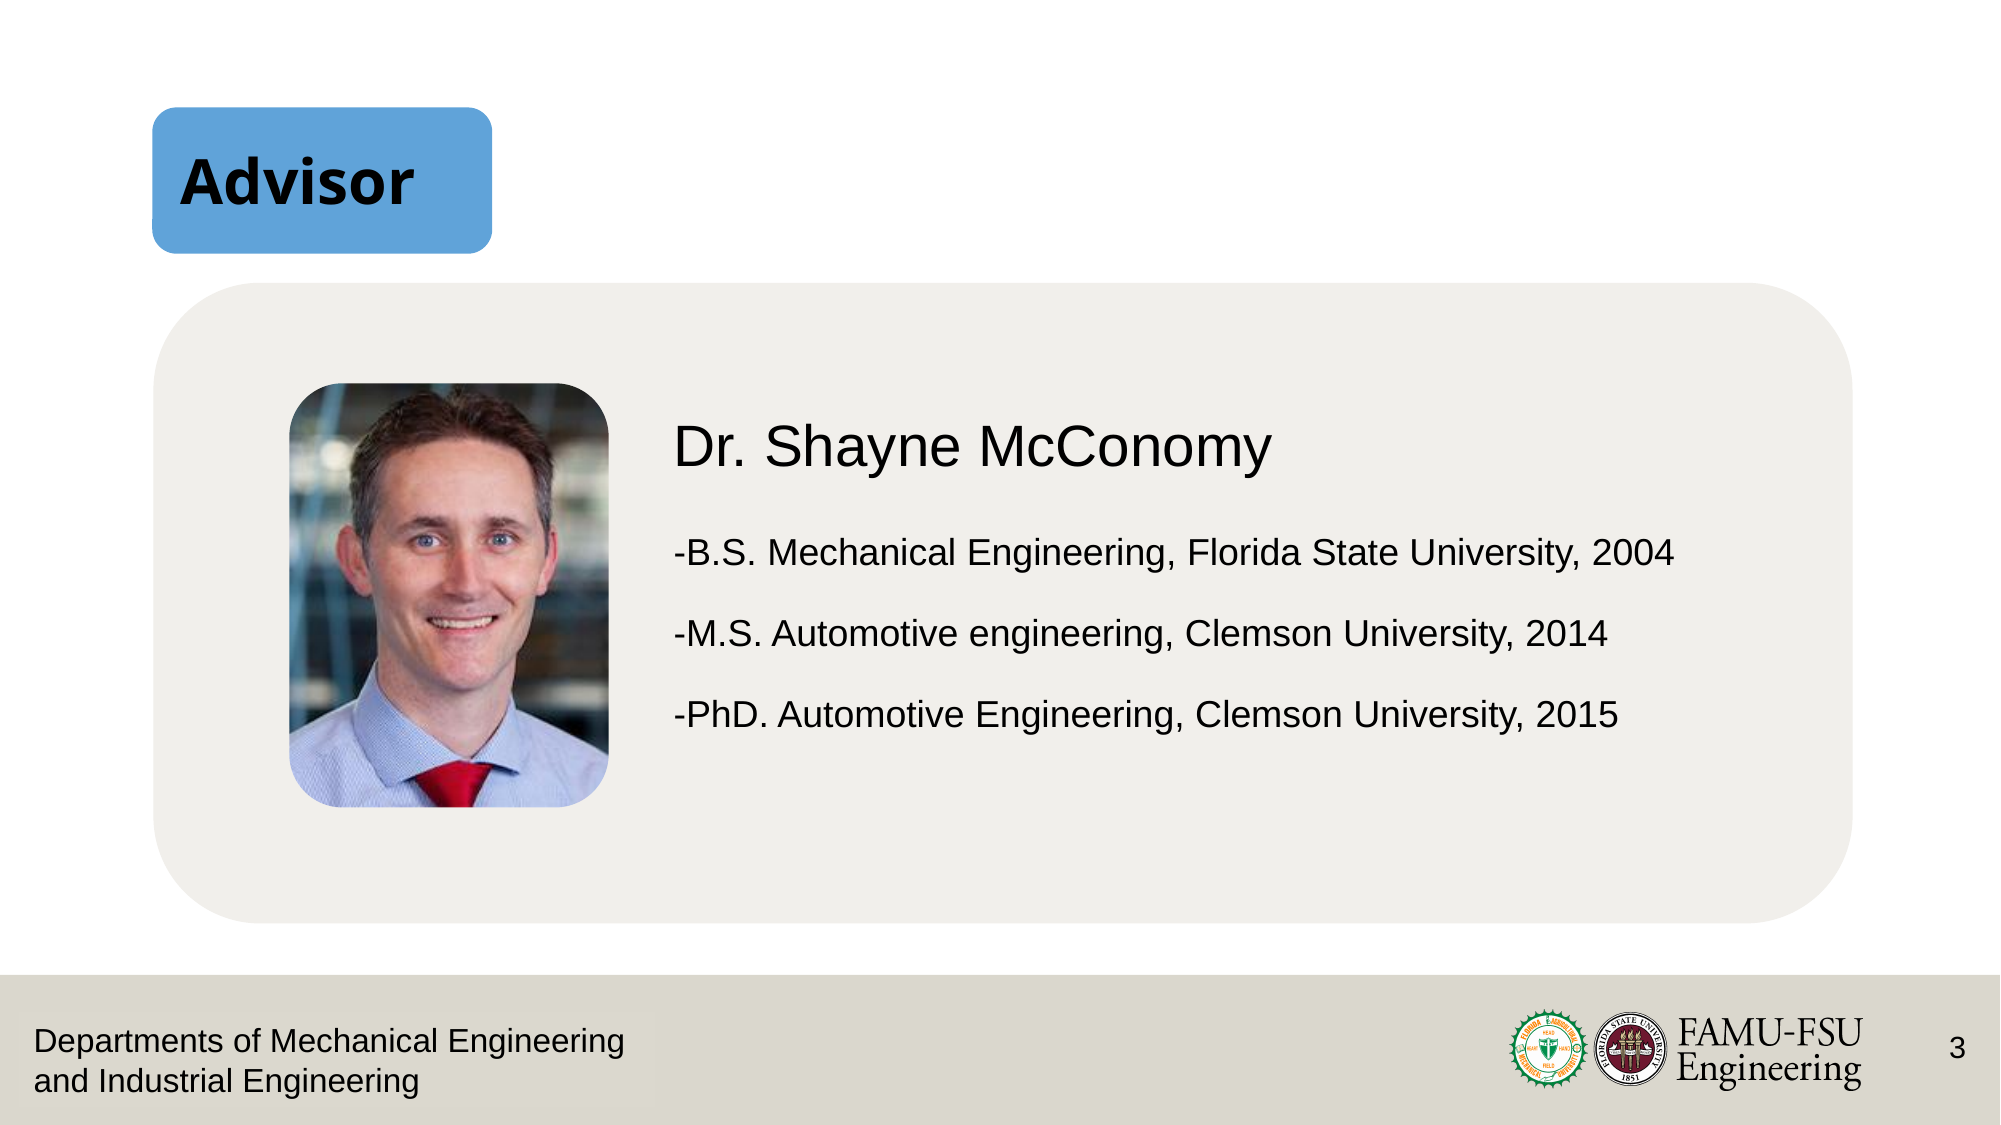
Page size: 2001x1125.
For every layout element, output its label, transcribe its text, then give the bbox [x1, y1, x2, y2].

text_box [153, 282, 1853, 924]
slide_number 3 [1898, 1020, 1982, 1080]
title Advisor [165, 62, 1891, 226]
picture [289, 383, 609, 808]
text_box Dr. Shayne McConomy -B.S. Mechanical Engineering, Florida State University, 2004 -M.S. Automotive engineering, Clemson University, 2014 -PhD. Automotive Engineering, Clemson University, 2015 [614, 408, 1847, 784]
text_box Departments of Mechanical Engineering and Industrial Engineering [18, 1012, 656, 1107]
text_box [152, 110, 493, 254]
picture [1509, 1009, 1863, 1091]
